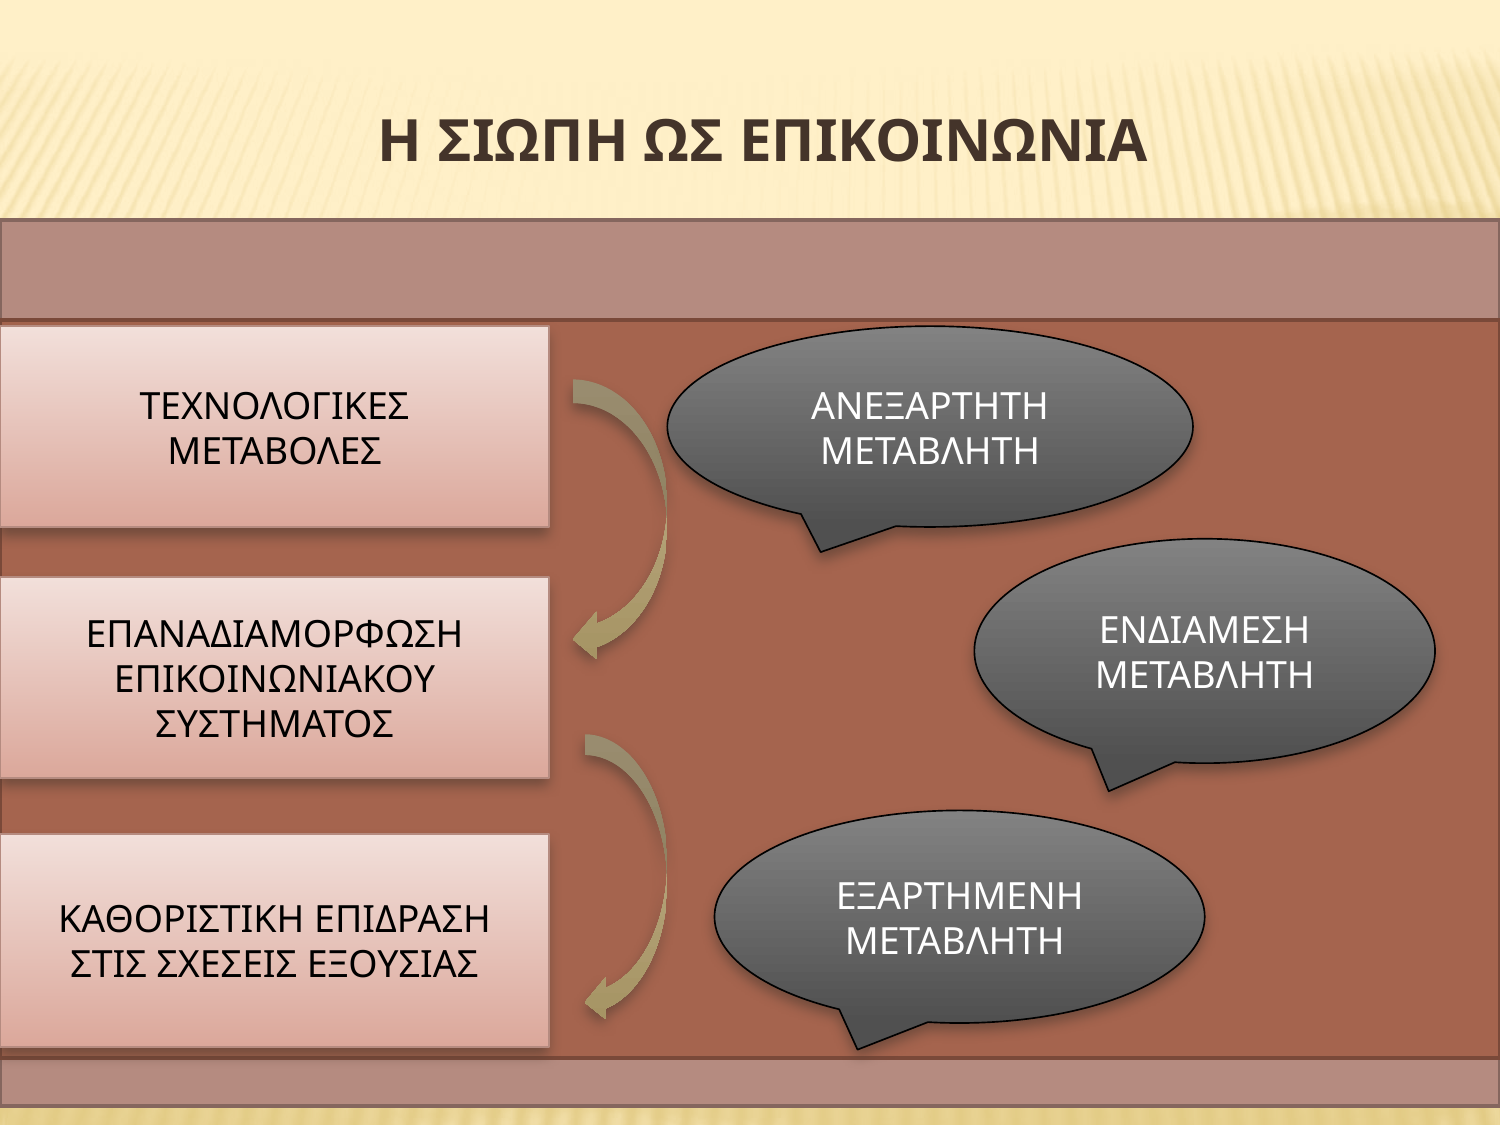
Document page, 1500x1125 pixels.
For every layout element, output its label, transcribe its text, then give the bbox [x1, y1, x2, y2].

text_box ΕΞΑΡΤΗΜΕΝΗ ΜΕΤΑΒΛΗΤΗ [713, 809, 1206, 1051]
subtitle Η ΣΙΩΠΗ ΩΣ ΕΠΙΚΟΙΝΩΝΙΑ [76, 30, 1465, 181]
text_box ΕΠΑΝΑΔΙΑΜΟΡΦΩΣΗ ΕΠΙΚΟΙΝΩΝΙΑΚΟΥ ΣΥΣΤΗΜΑΤΟΣ [0, 576, 550, 779]
text_box [0, 1060, 1500, 1108]
text_box [584, 734, 668, 1019]
text_box [0, 218, 1500, 318]
text_box ΤΕΧΝΟΛΟΓΙΚΕΣ ΜΕΤΑΒΟΛΕΣ [0, 325, 550, 528]
text_box [572, 379, 668, 659]
text_box ΕΝΔΙΑΜΕΣΗ ΜΕΤΑΒΛΗΤΗ [973, 537, 1436, 793]
text_box ΑΝΕΞΑΡΤΗΤΗ ΜΕΤΑΒΛΗΤΗ [666, 325, 1194, 553]
text_box [0, 318, 1500, 1060]
text_box ΚΑΘΟΡΙΣΤΙΚΗ ΕΠΙΔΡΑΣΗ ΣΤΙΣ ΣΧΕΣΕΙΣ ΕΞΟΥΣΙΑΣ [0, 833, 550, 1048]
